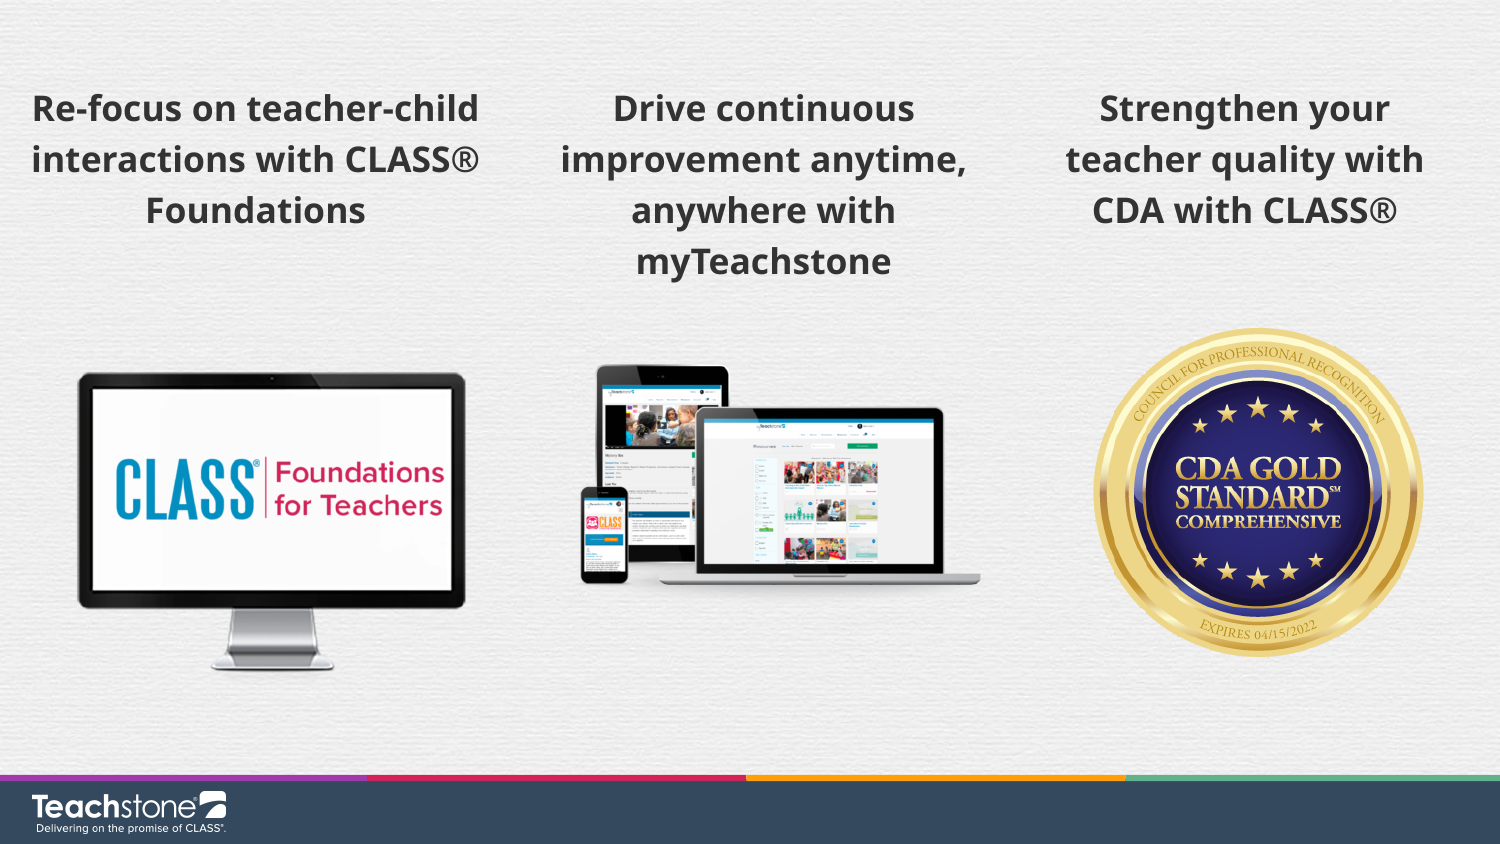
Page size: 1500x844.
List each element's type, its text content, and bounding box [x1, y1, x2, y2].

picture [0, 0, 1500, 774]
list Strengthen your teacher quality with CDA with CLASS® [1011, 62, 1479, 731]
picture [32, 791, 226, 834]
list Drive continuous improvement anytime, anywhere with myTeachstone [493, 62, 1035, 521]
list Re-focus on teacher-child interactions with CLASS® Foundations [15, 62, 493, 521]
